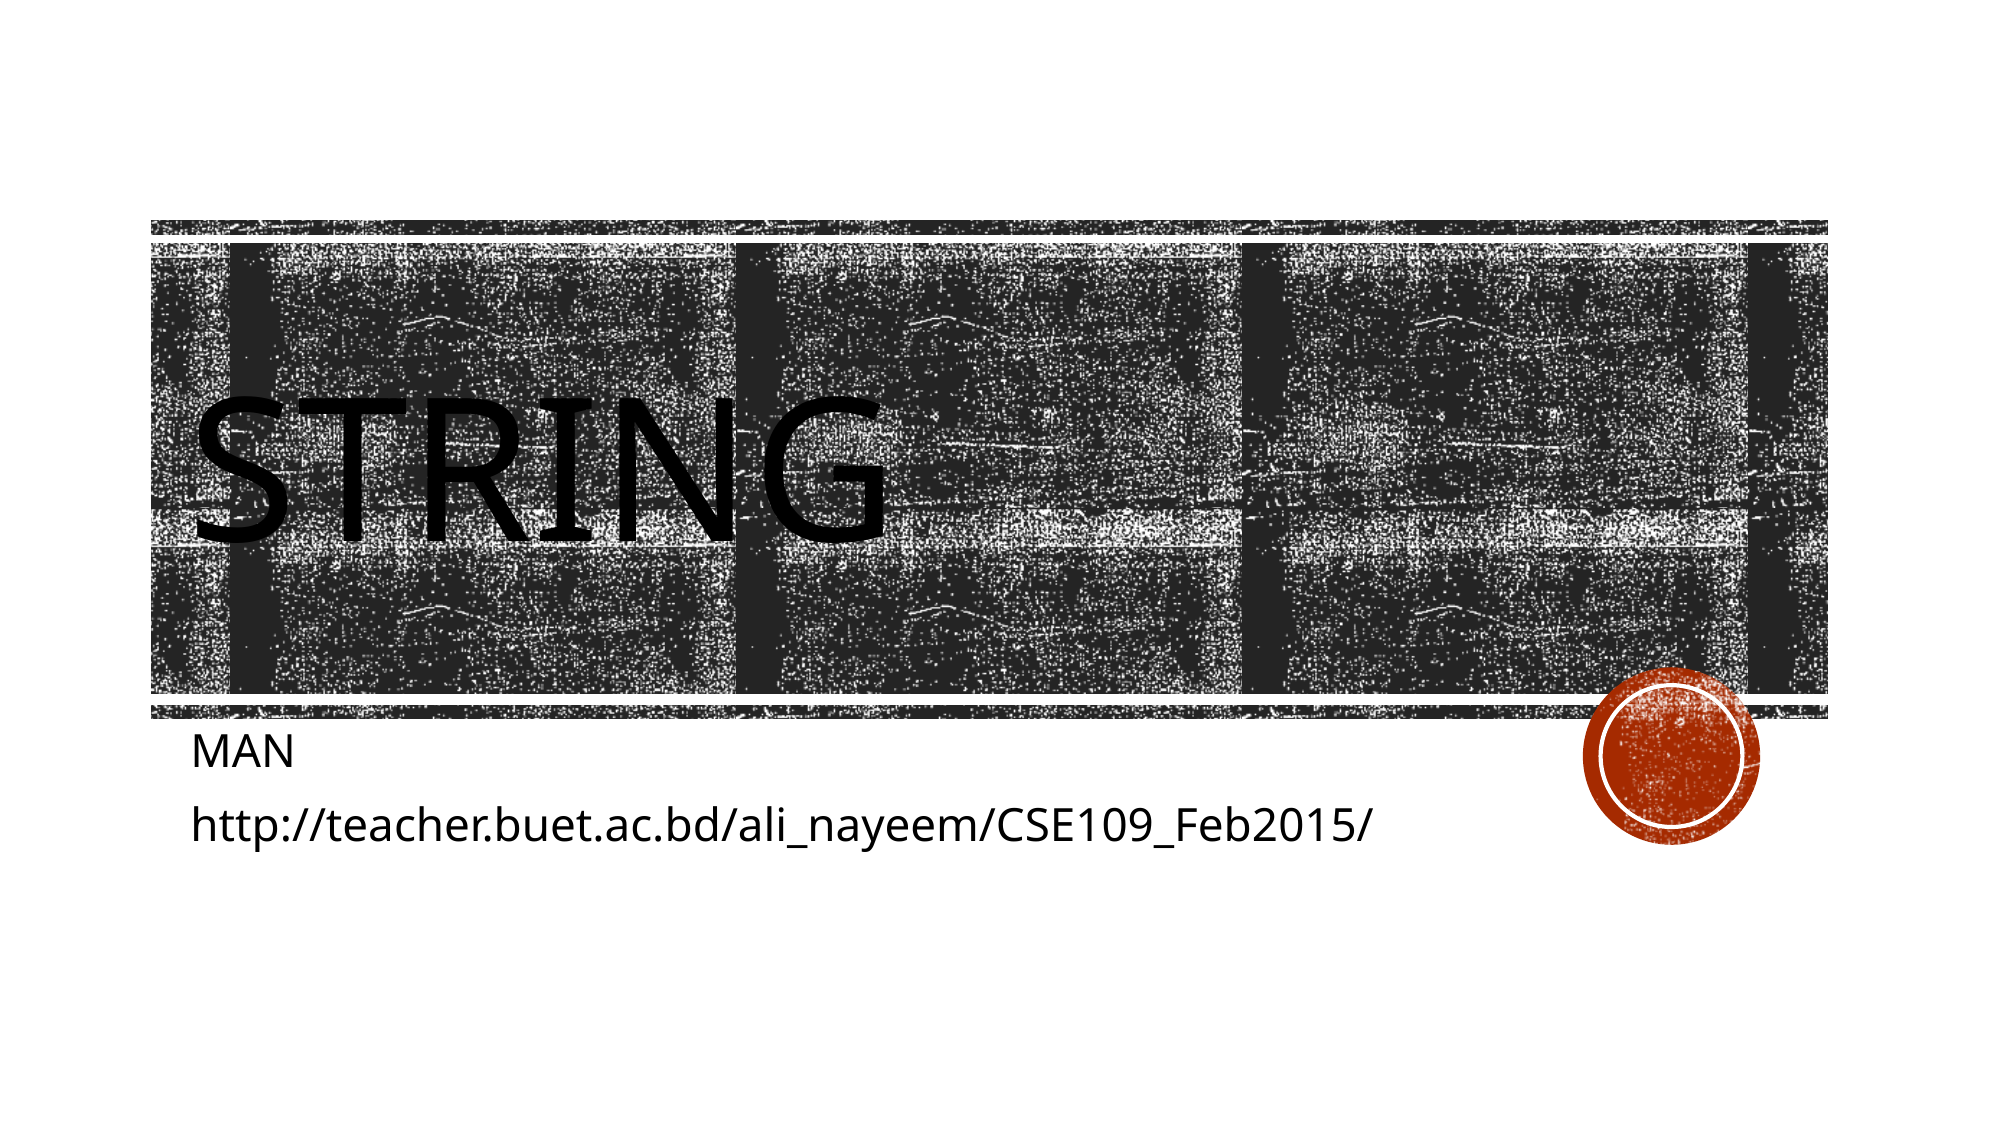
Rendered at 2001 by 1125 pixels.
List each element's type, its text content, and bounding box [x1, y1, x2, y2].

subtitle MAN http://teacher.buet.ac.bd/ali_nayeem/CSE109_Feb2015/ [175, 720, 1470, 896]
title string [172, 234, 1808, 733]
